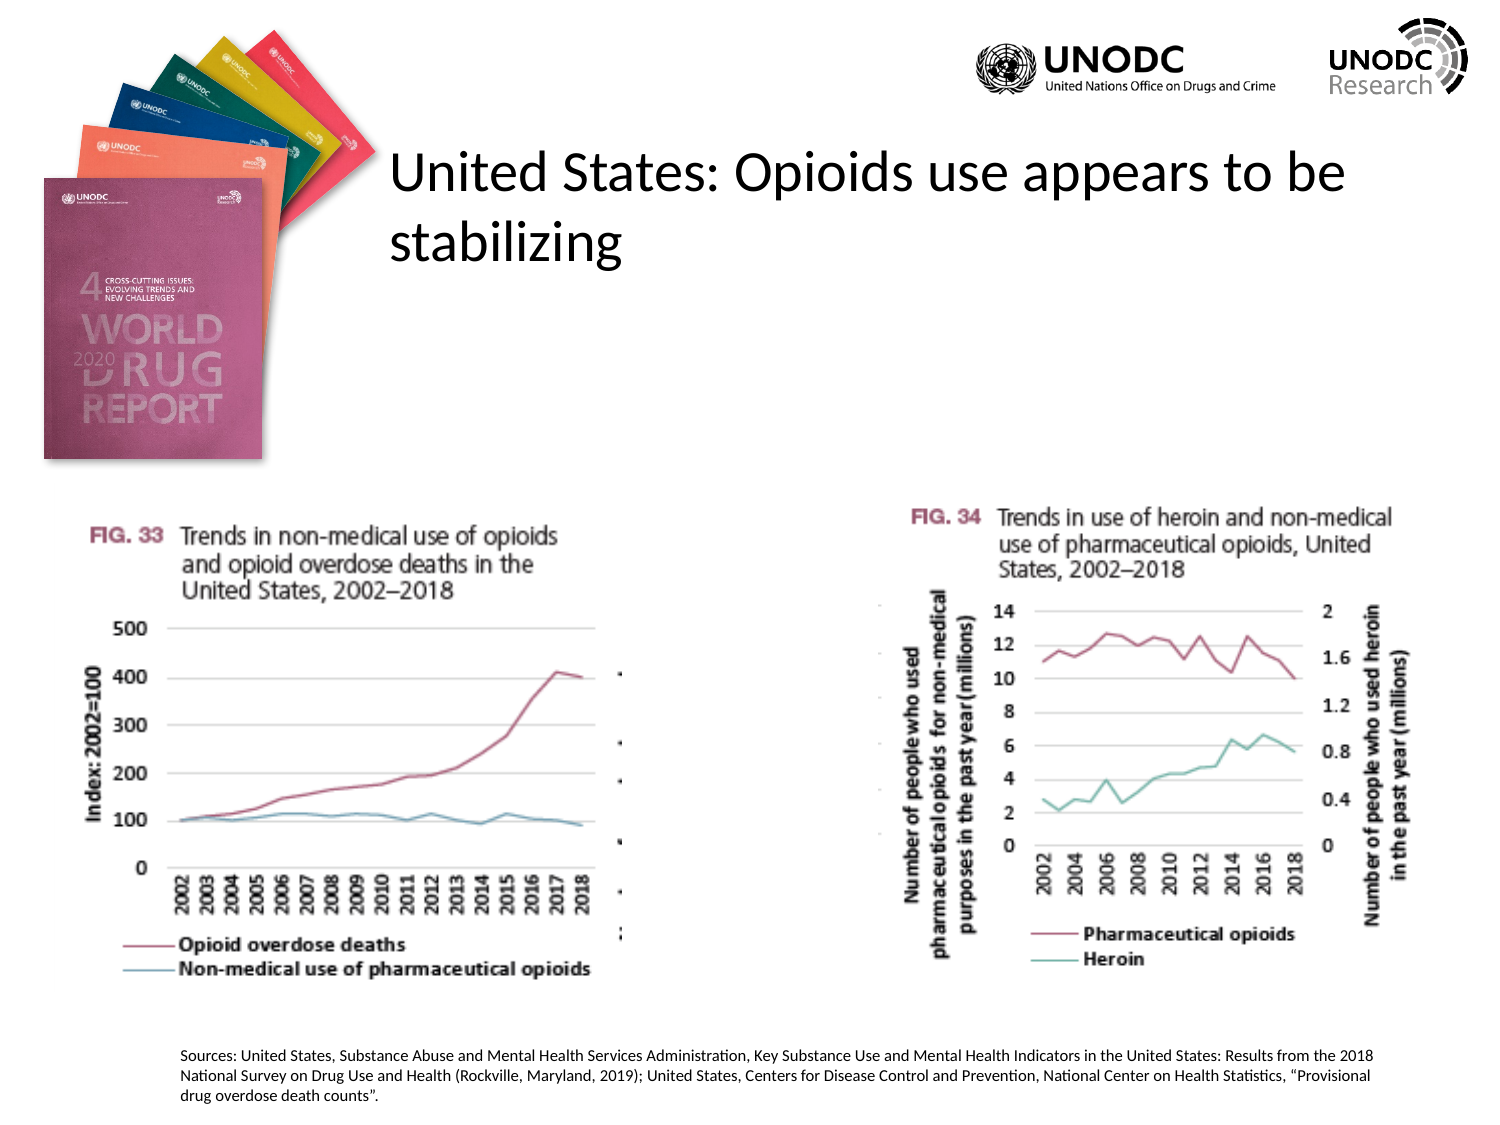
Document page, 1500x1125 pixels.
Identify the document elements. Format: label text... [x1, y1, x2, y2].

text_box United States: Opioids use appears to be stabilizing [374, 125, 1471, 281]
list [52, 483, 622, 993]
picture [44, 31, 375, 459]
picture [1320, 12, 1475, 103]
picture [965, 32, 1283, 103]
text_box Sources: United States, Substance Abuse and Mental Health Services Administration, Key Substance Use and Mental Health Indicators in the United States: Results from the 2018 National Survey on Drug Use and Health (Rockville, Maryland, 2019); United States, Centers for Disease Control and Prevention, National Center on Health Statistics, “Provisional drug overdose death counts”. [165, 1037, 1418, 1113]
picture [878, 486, 1448, 985]
